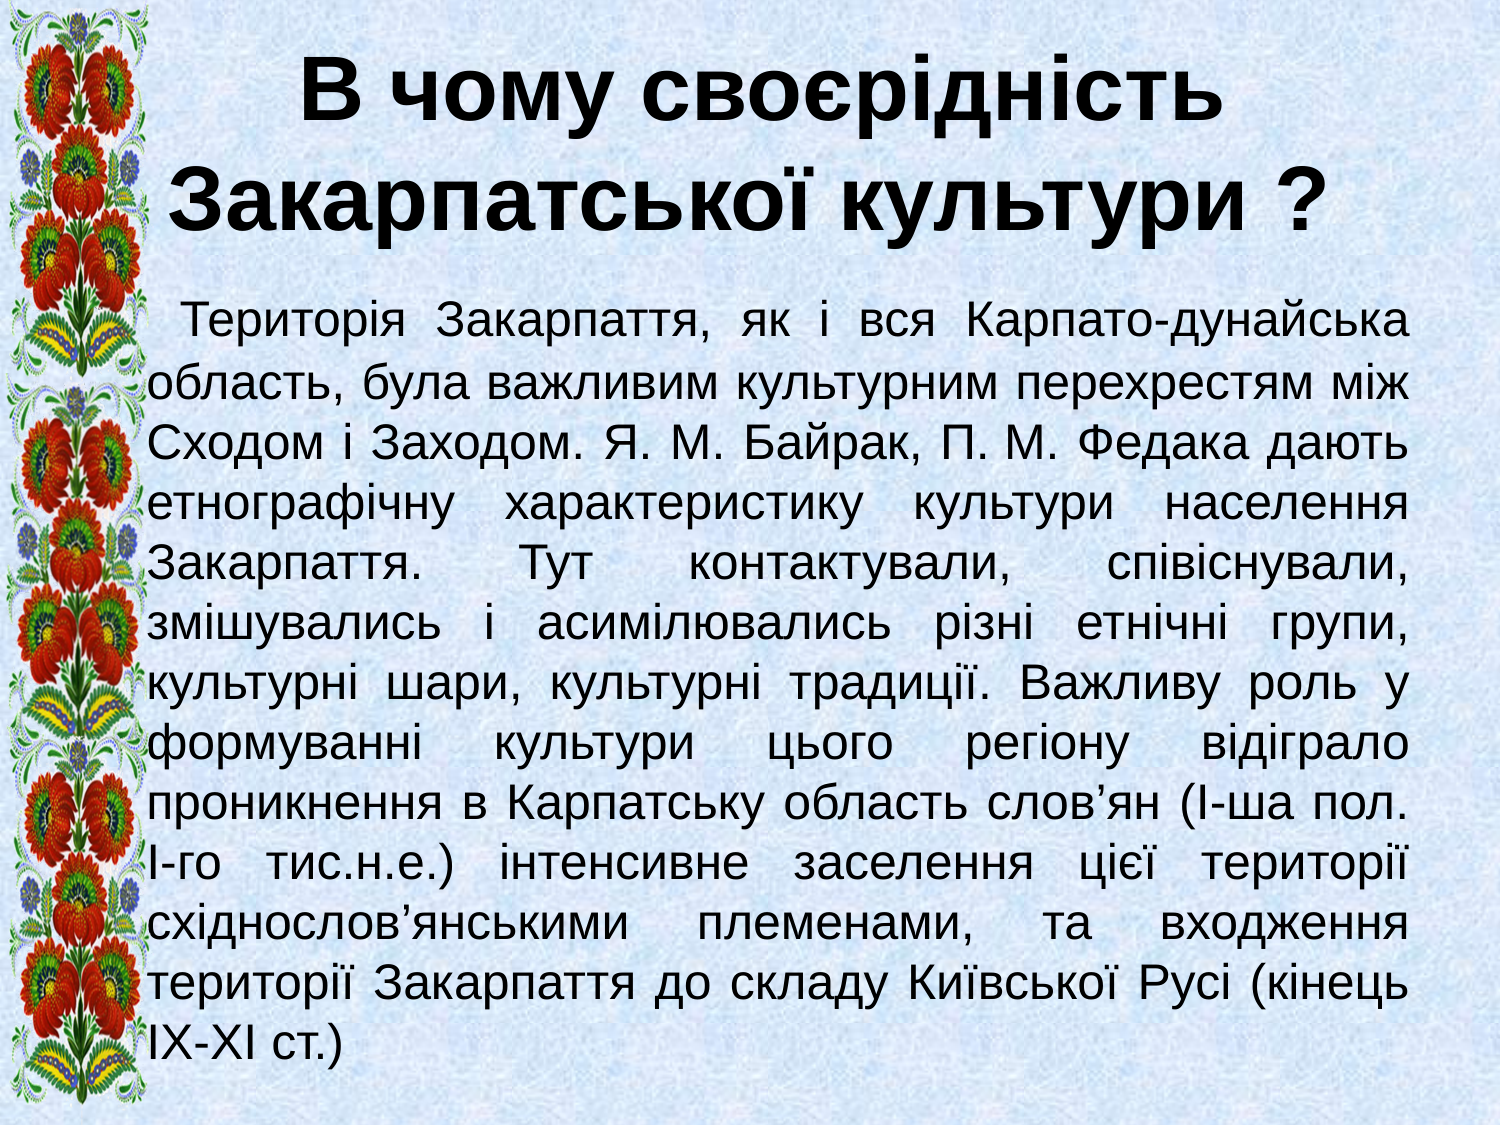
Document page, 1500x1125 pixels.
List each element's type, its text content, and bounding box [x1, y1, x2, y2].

list Територія Закарпаття, як і вся Карпато-дунайська область, була важливим культурним перехрестям між Сходом і Заходом. Я. М. Байрак, П. М. Федака дають етнографічну характеристику культури населення Закарпаття. Тут контактували, співіснували, змішувались і асимілювались різні етнічні групи, культурні шари, культурні традиції. Важливу роль у формуванні культури цього регіону відіграло проникнення в Карпатську область слов’ян (І-ша пол. І-го тис.н.е.) інтенсивне заселення цієї території східнослов’янськими племенами, та входження території Закарпаття до складу Київської Русі (кінець ІХ-ХІ ст.) [163, 262, 1426, 1006]
picture [0, 0, 1500, 1125]
title В чому своєрідність Закарпатської культури ? [165, 44, 1426, 233]
